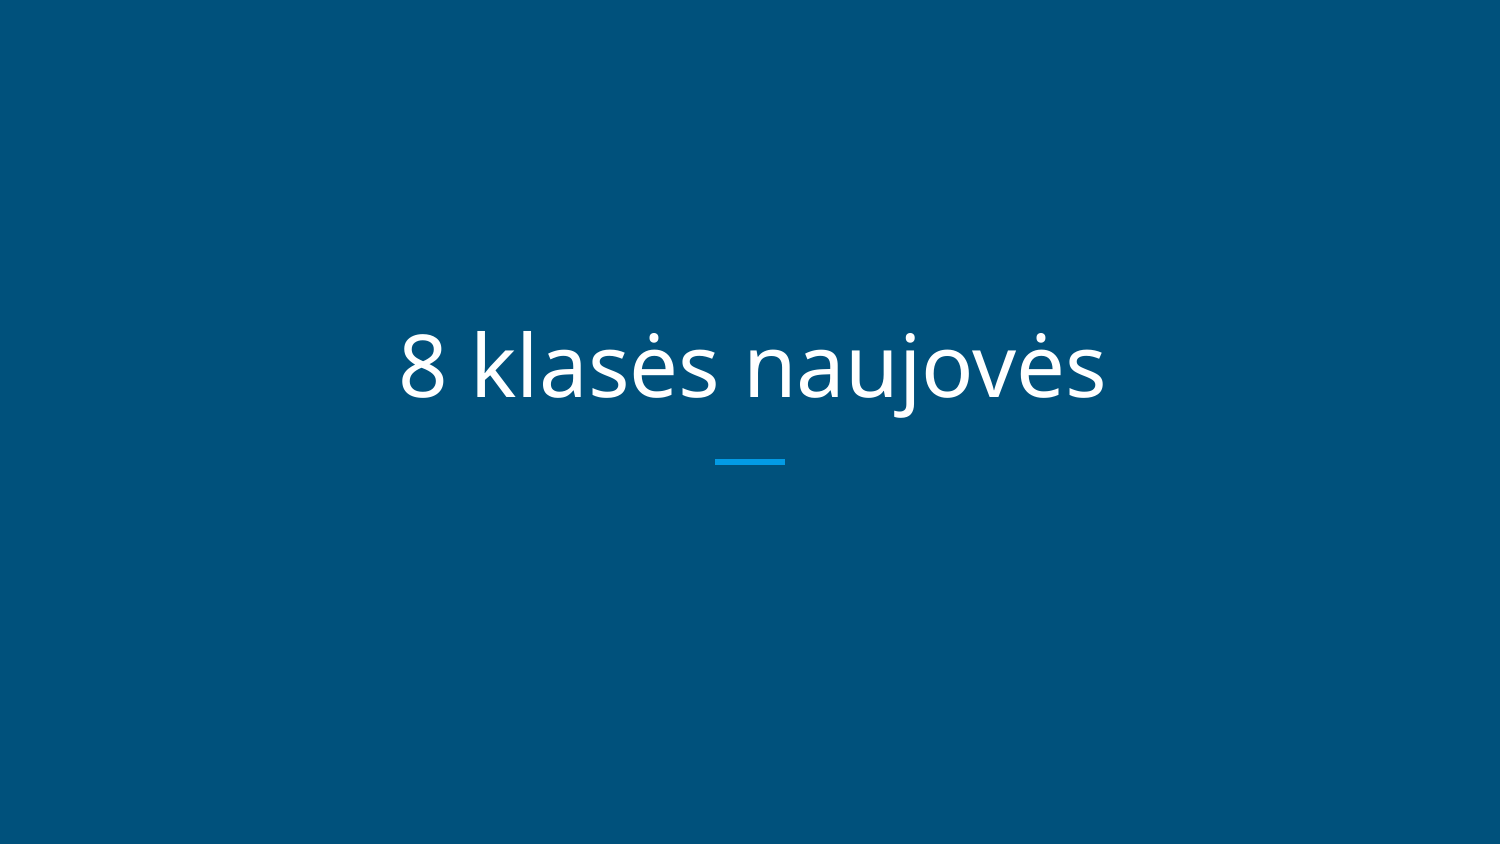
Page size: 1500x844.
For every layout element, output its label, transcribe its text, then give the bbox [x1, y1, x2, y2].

title 8 klasės naujovės [78, 289, 1428, 439]
